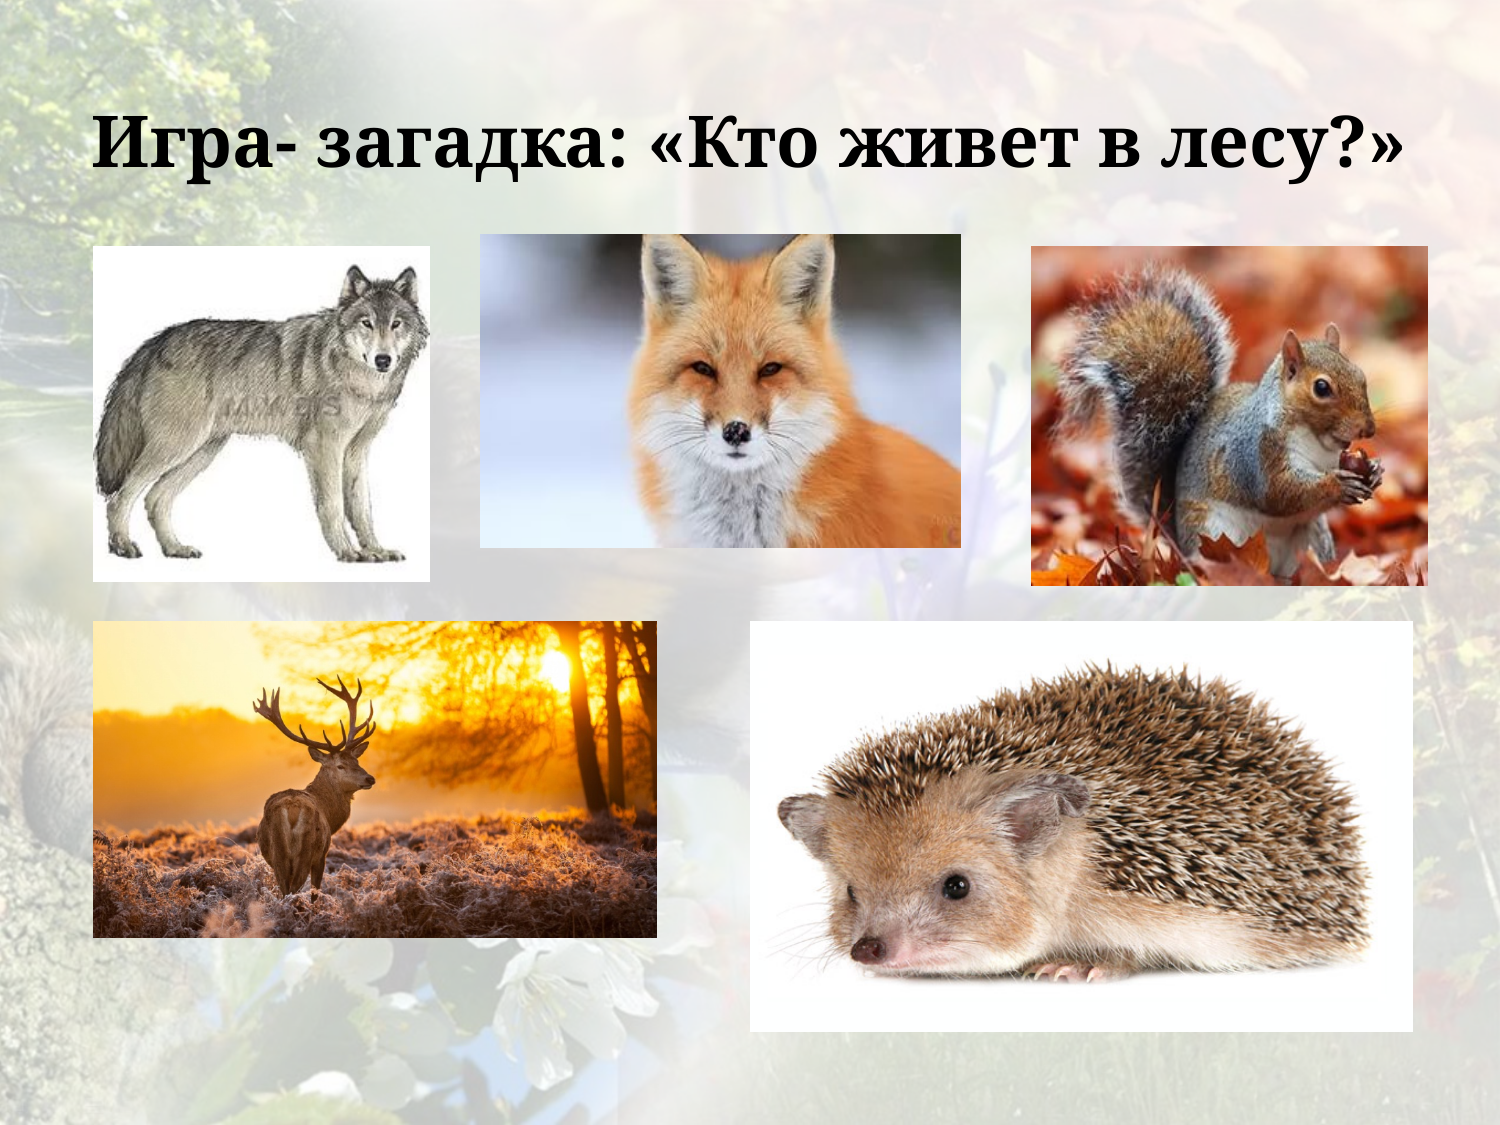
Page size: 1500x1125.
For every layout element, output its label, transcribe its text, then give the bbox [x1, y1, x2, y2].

picture [1031, 245, 1428, 587]
picture [93, 620, 657, 938]
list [480, 234, 962, 549]
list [93, 245, 430, 583]
title Игра- загадка: «Кто живет в лесу?» [75, 45, 1425, 233]
picture [749, 620, 1413, 1032]
